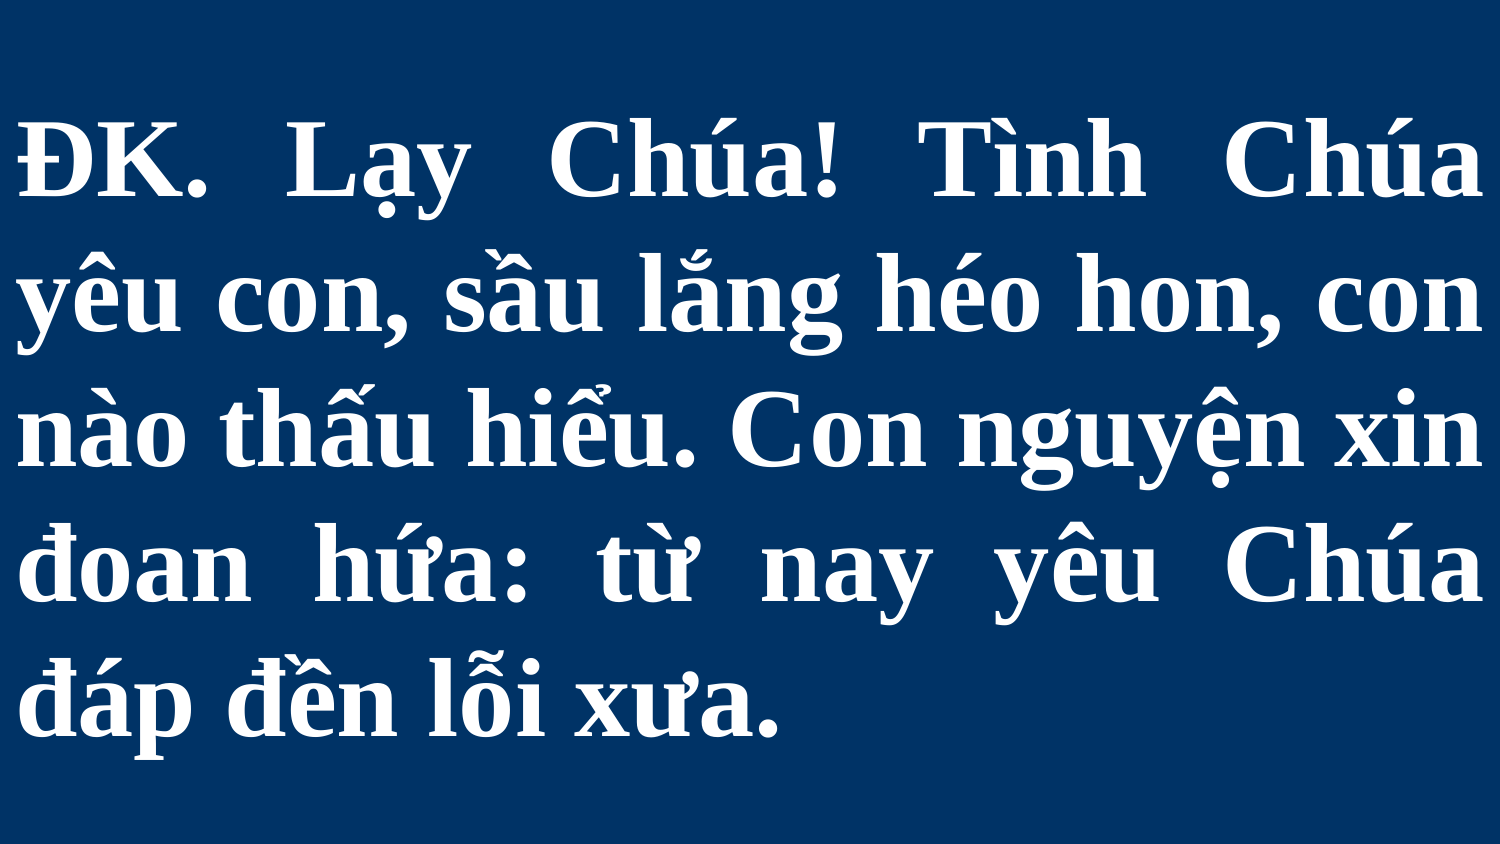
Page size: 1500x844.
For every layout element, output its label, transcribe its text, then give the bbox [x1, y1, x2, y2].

title ĐK. Lạy Chúa! Tình Chúa yêu con, sầu lắng héo hon, con nào thấu hiểu. Con nguyện xin đoan hứa: từ nay yêu Chúa đáp đền lỗi xưa. [0, 0, 1500, 844]
